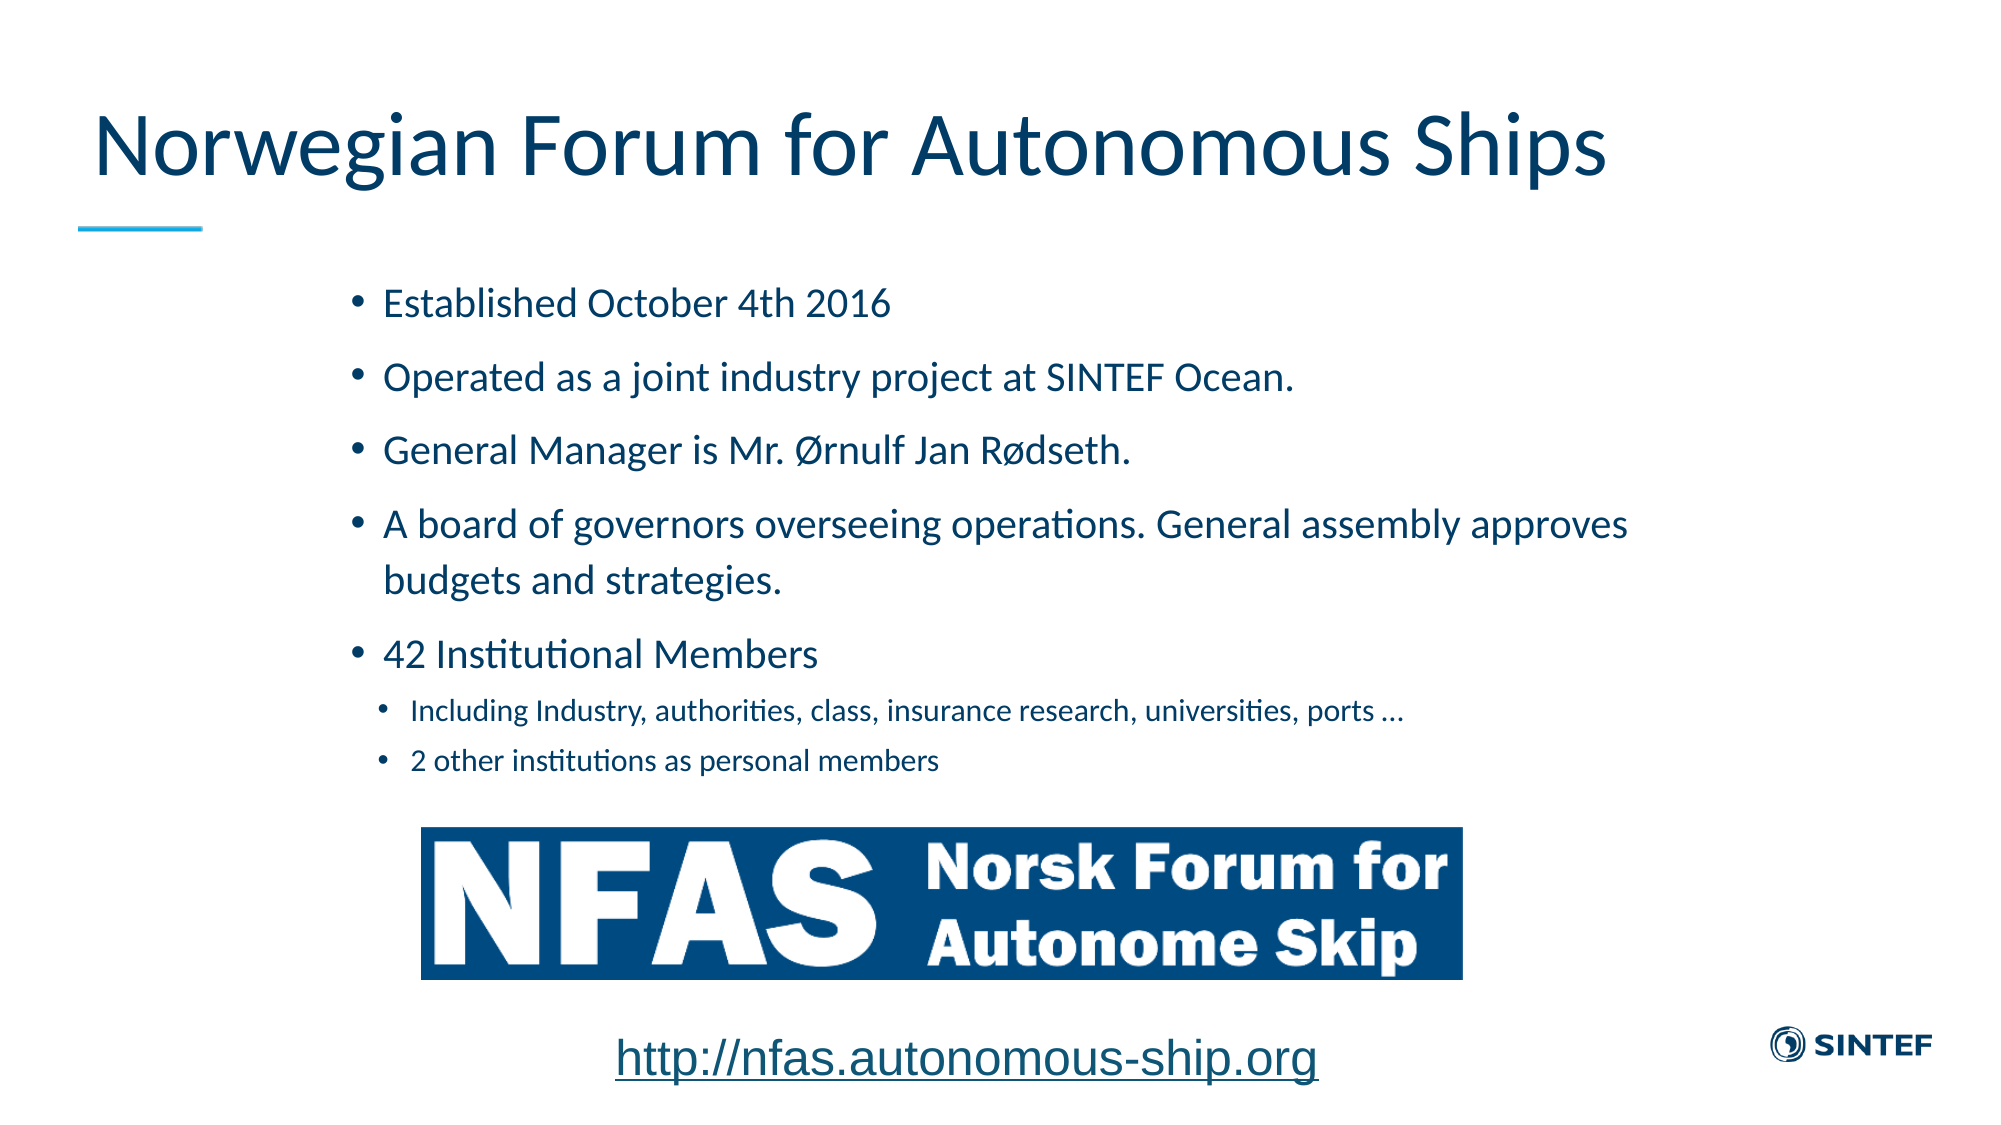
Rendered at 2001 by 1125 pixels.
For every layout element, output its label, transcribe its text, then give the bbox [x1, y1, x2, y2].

list Established October 4th 2016 Operated as a joint industry project at SINTEF Ocean. General Manager is Mr. Ørnulf Jan Rødseth. A board of governors overseeing operations. General assembly approves budgets and strategies. 42 Institutional Members Including Industry, authorities, class, insurance research, universities, ports … 2 other institutions as personal members [308, 262, 1692, 789]
picture [1770, 1026, 1932, 1062]
picture [420, 827, 1463, 980]
title Norwegian Forum for Autonomous Ships [78, 45, 1922, 233]
text_box http://nfas.autonomous-ship.org [600, 1018, 1334, 1094]
